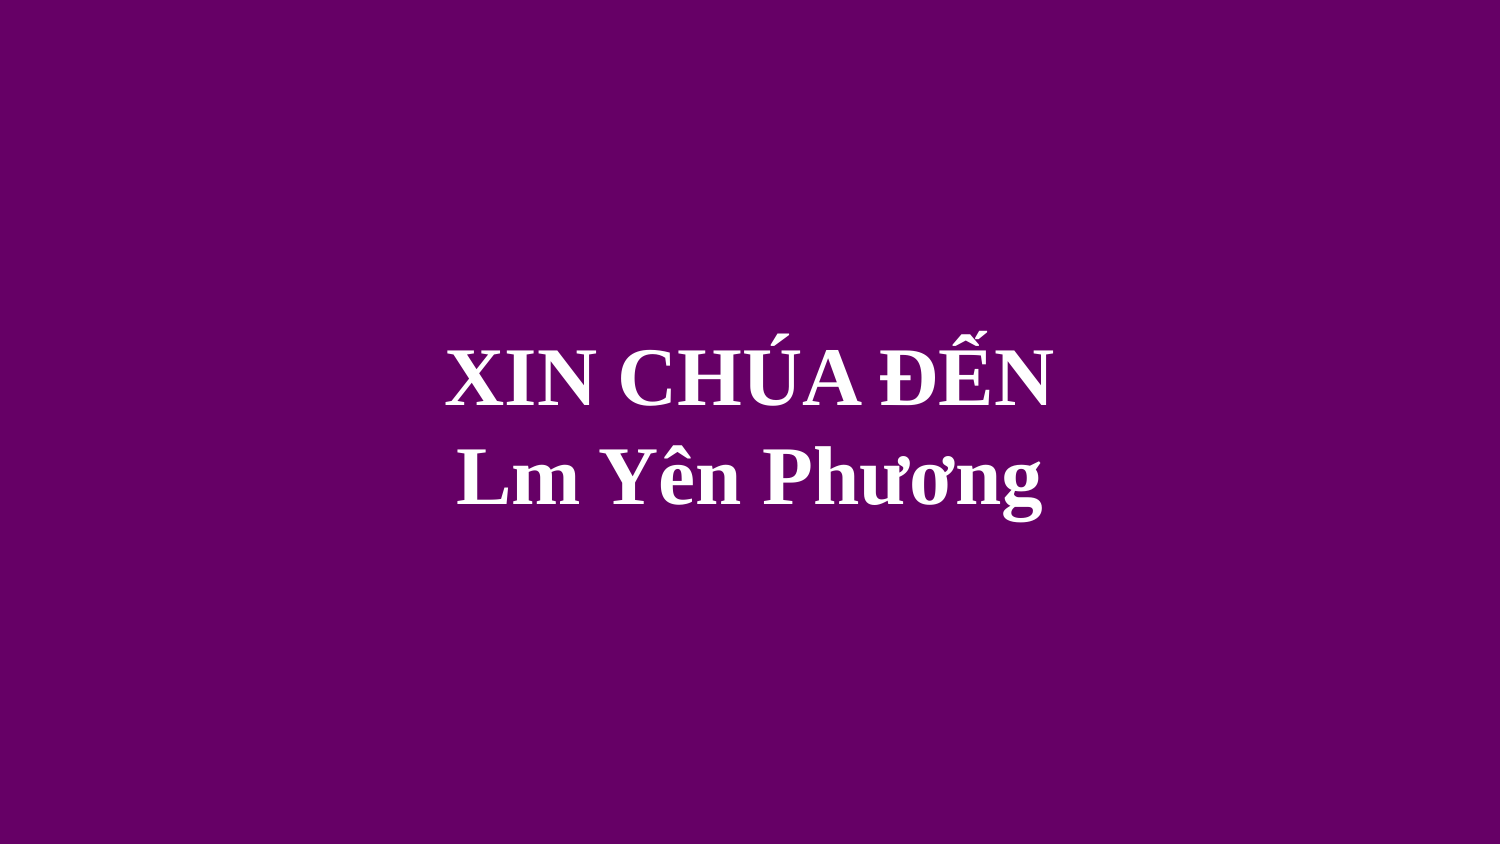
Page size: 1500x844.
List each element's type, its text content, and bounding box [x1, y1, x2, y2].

title XIN CHÚA ĐẾN Lm Yên Phương [0, 0, 1500, 844]
